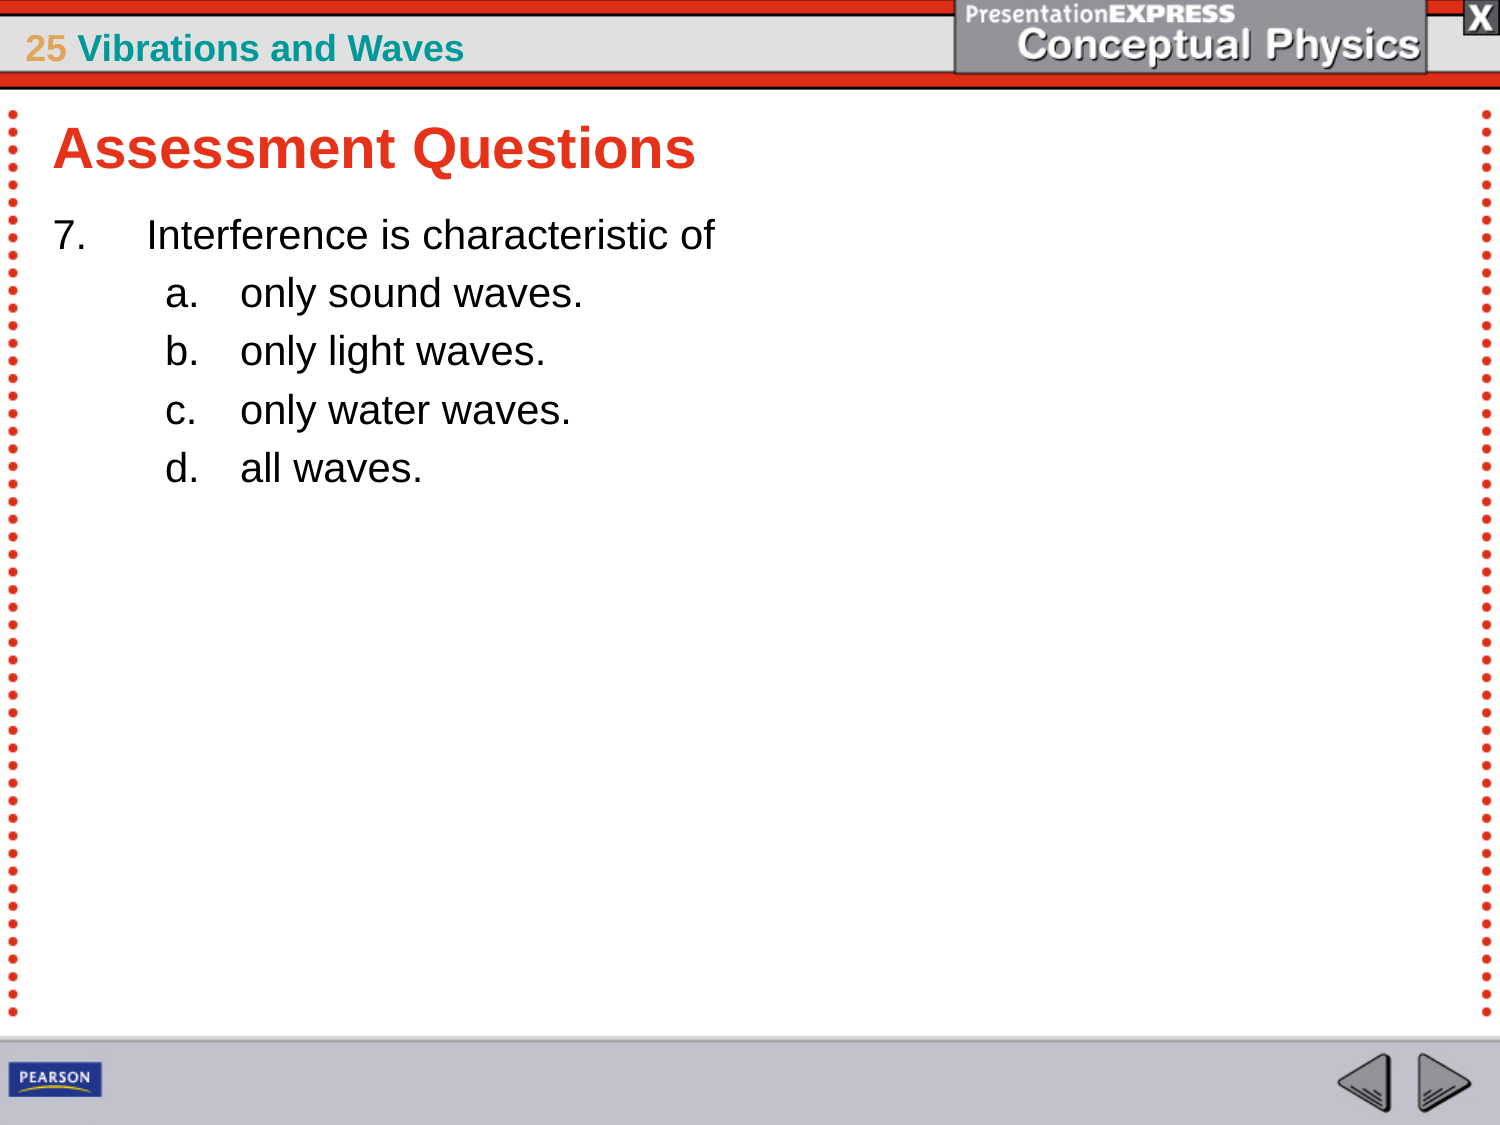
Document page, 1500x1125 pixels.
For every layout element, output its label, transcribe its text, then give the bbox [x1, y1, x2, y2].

text_box Interference is characteristic of only sound waves. only light waves. only water waves. all waves. [37, 199, 1463, 555]
picture [0, 0, 1500, 1125]
text_box Assessment Questions [37, 102, 1038, 188]
